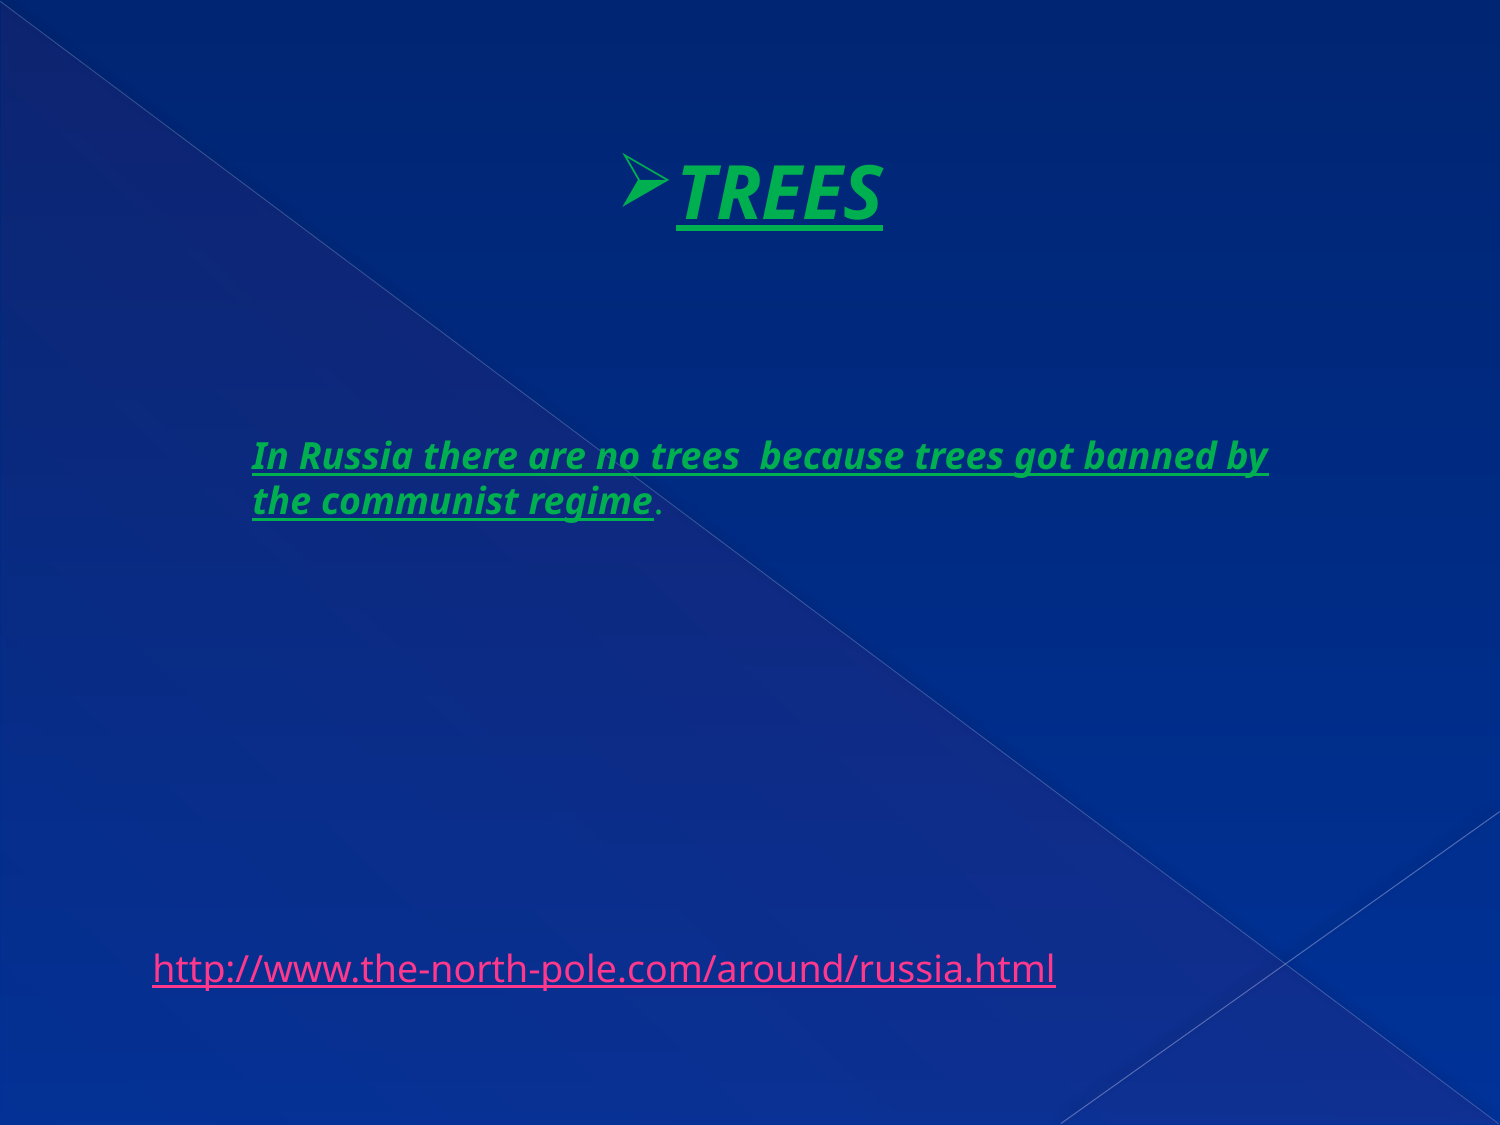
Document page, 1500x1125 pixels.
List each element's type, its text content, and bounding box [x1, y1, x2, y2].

text_box http://www.the-north-pole.com/around/russia.html [137, 937, 1375, 1049]
text_box In Russia there are no trees because trees got banned by the communist regime. [237, 424, 1325, 530]
text_box TREES [112, 137, 1413, 243]
